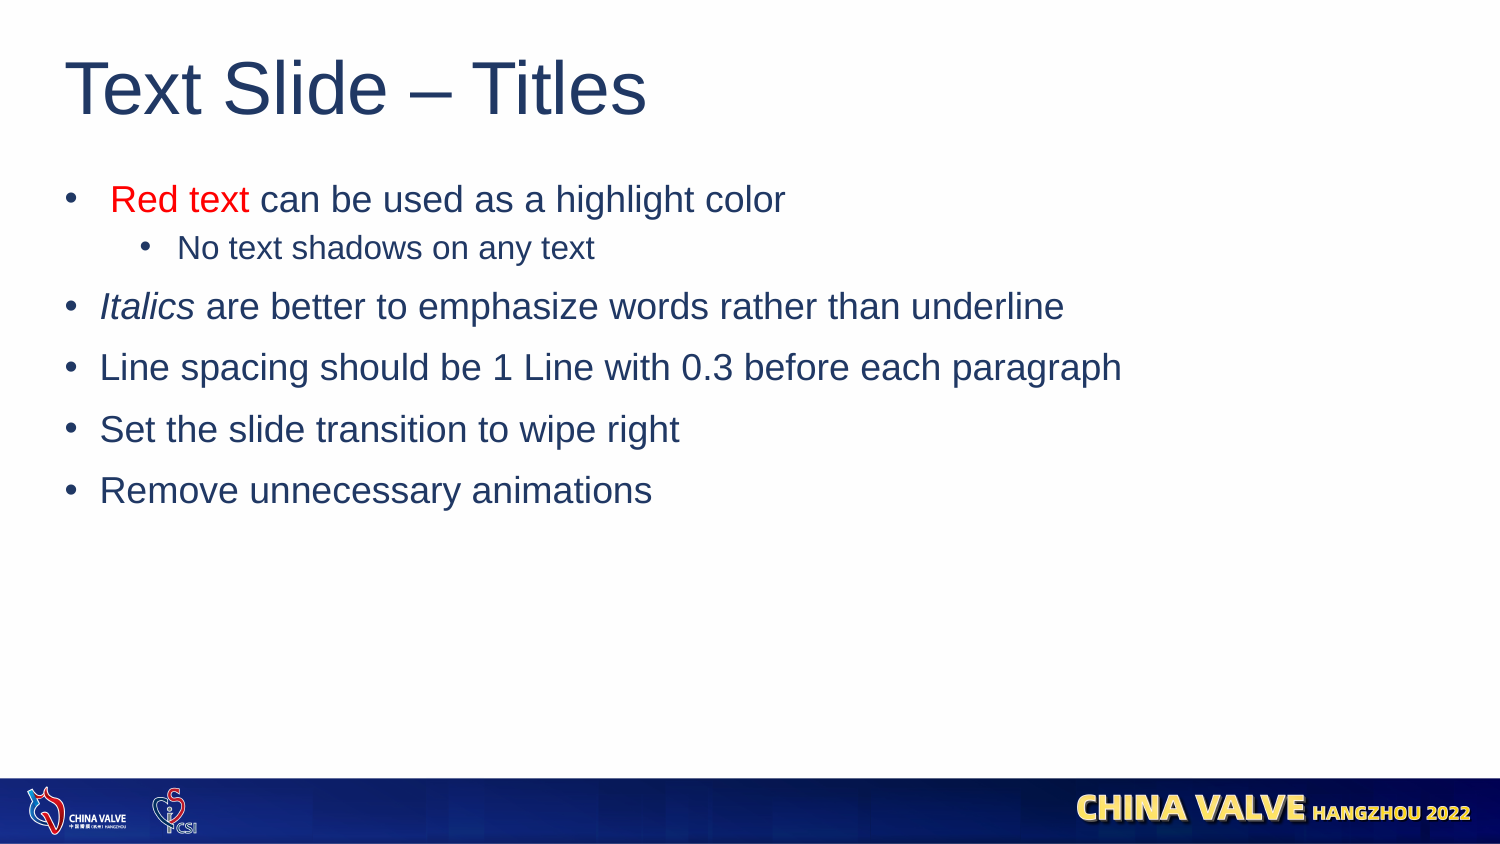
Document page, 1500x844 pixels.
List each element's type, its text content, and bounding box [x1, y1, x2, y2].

picture [0, 0, 1500, 844]
list Red text can be used as a highlight color No text shadows on any text Italics are better to emphasize words rather than underline Line spacing should be 1 Line with 0.3 before each paragraph Set the slide transition to wipe right Remove unnecessary animations [49, 172, 1467, 715]
title Text Slide – Titles [49, 39, 956, 142]
